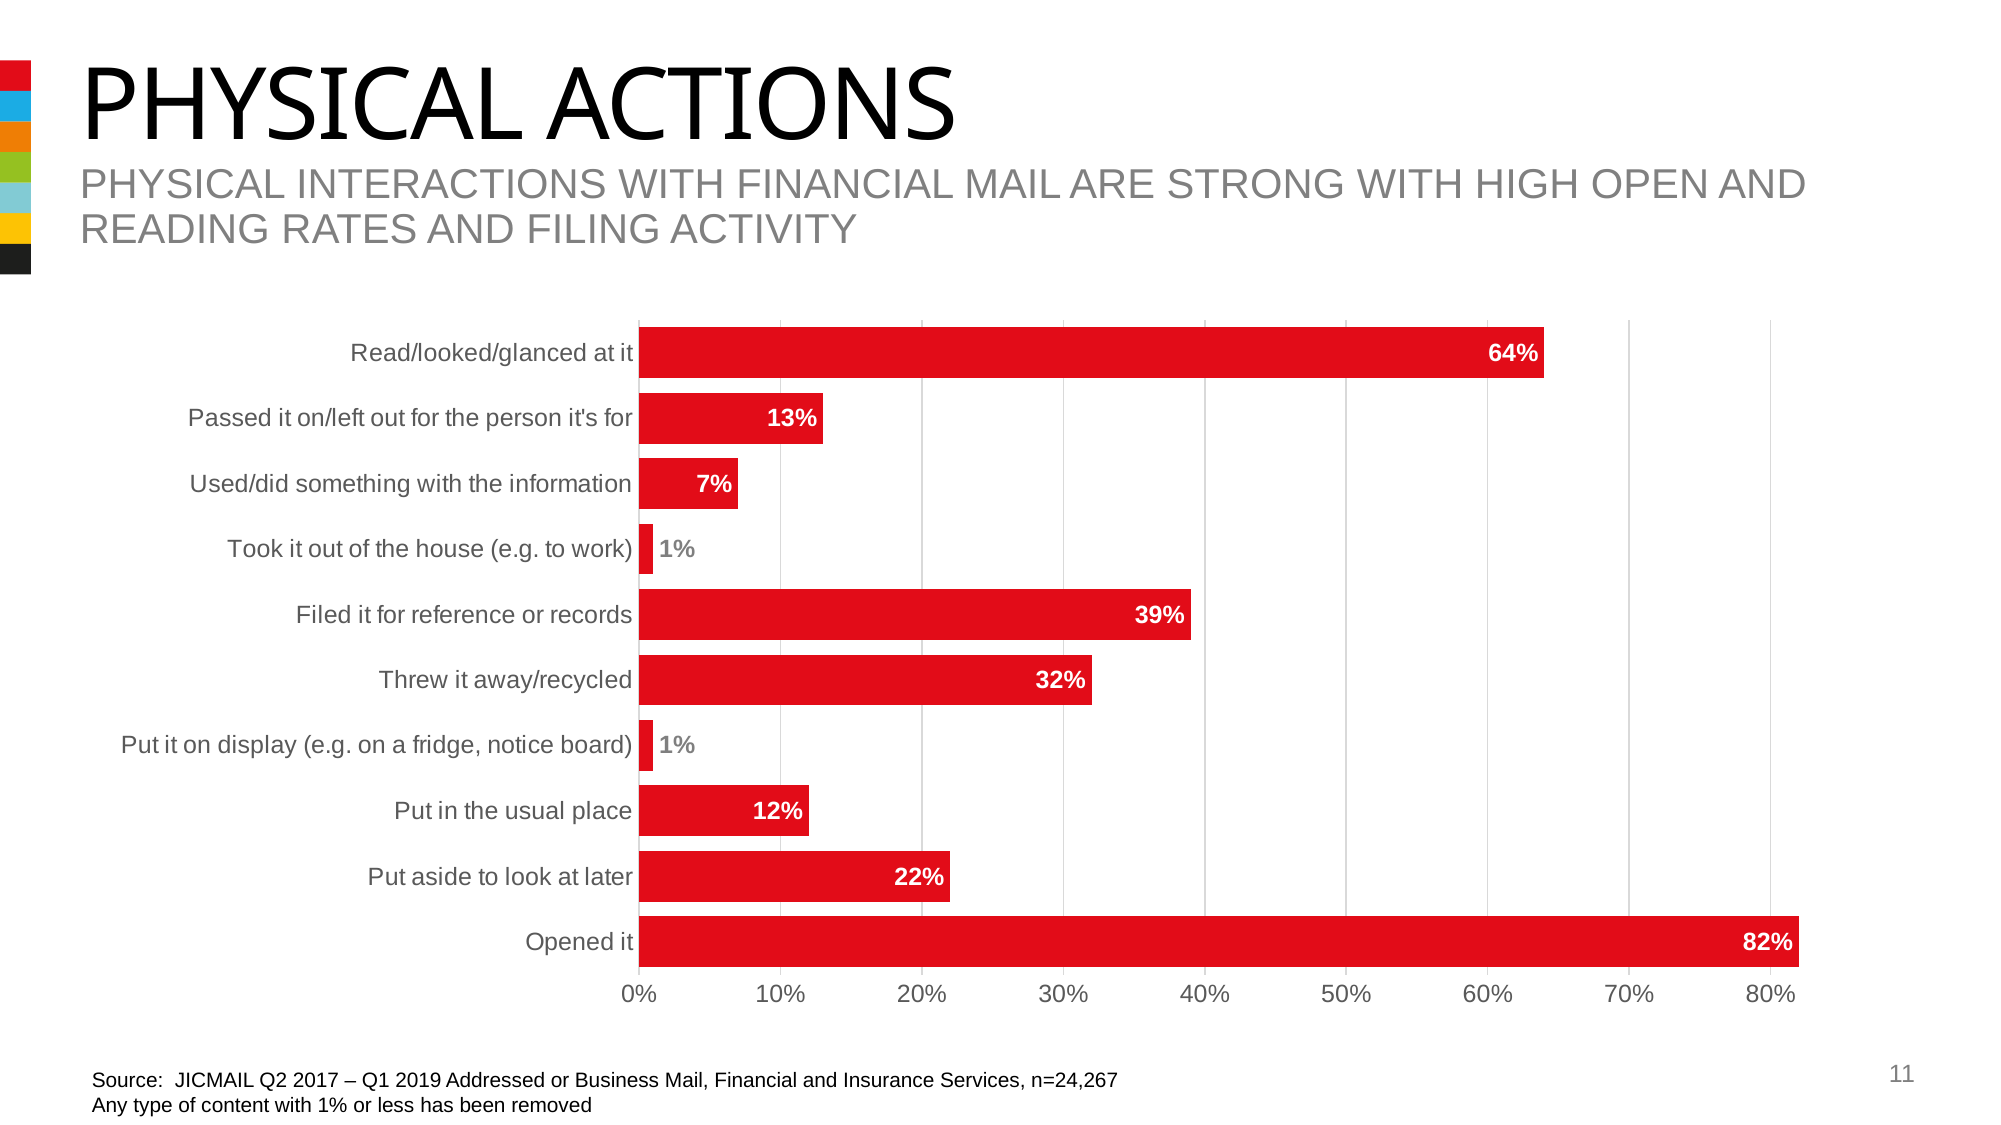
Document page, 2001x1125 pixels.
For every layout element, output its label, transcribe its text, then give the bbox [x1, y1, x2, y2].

title physical actions [79, 67, 1910, 146]
slide_number 11 [1845, 1057, 1915, 1087]
text_box Source: JICMAIL Q2 2017 – Q1 2019 Addressed or Business Mail, Financial and Insurance Services, n=24,267 Any type of content with 1% or less has been removed [77, 1059, 1134, 1124]
list Physical interactions with financial mail are strong with high open and reading rates and filing activity [79, 162, 1915, 207]
chart [84, 305, 1892, 1022]
